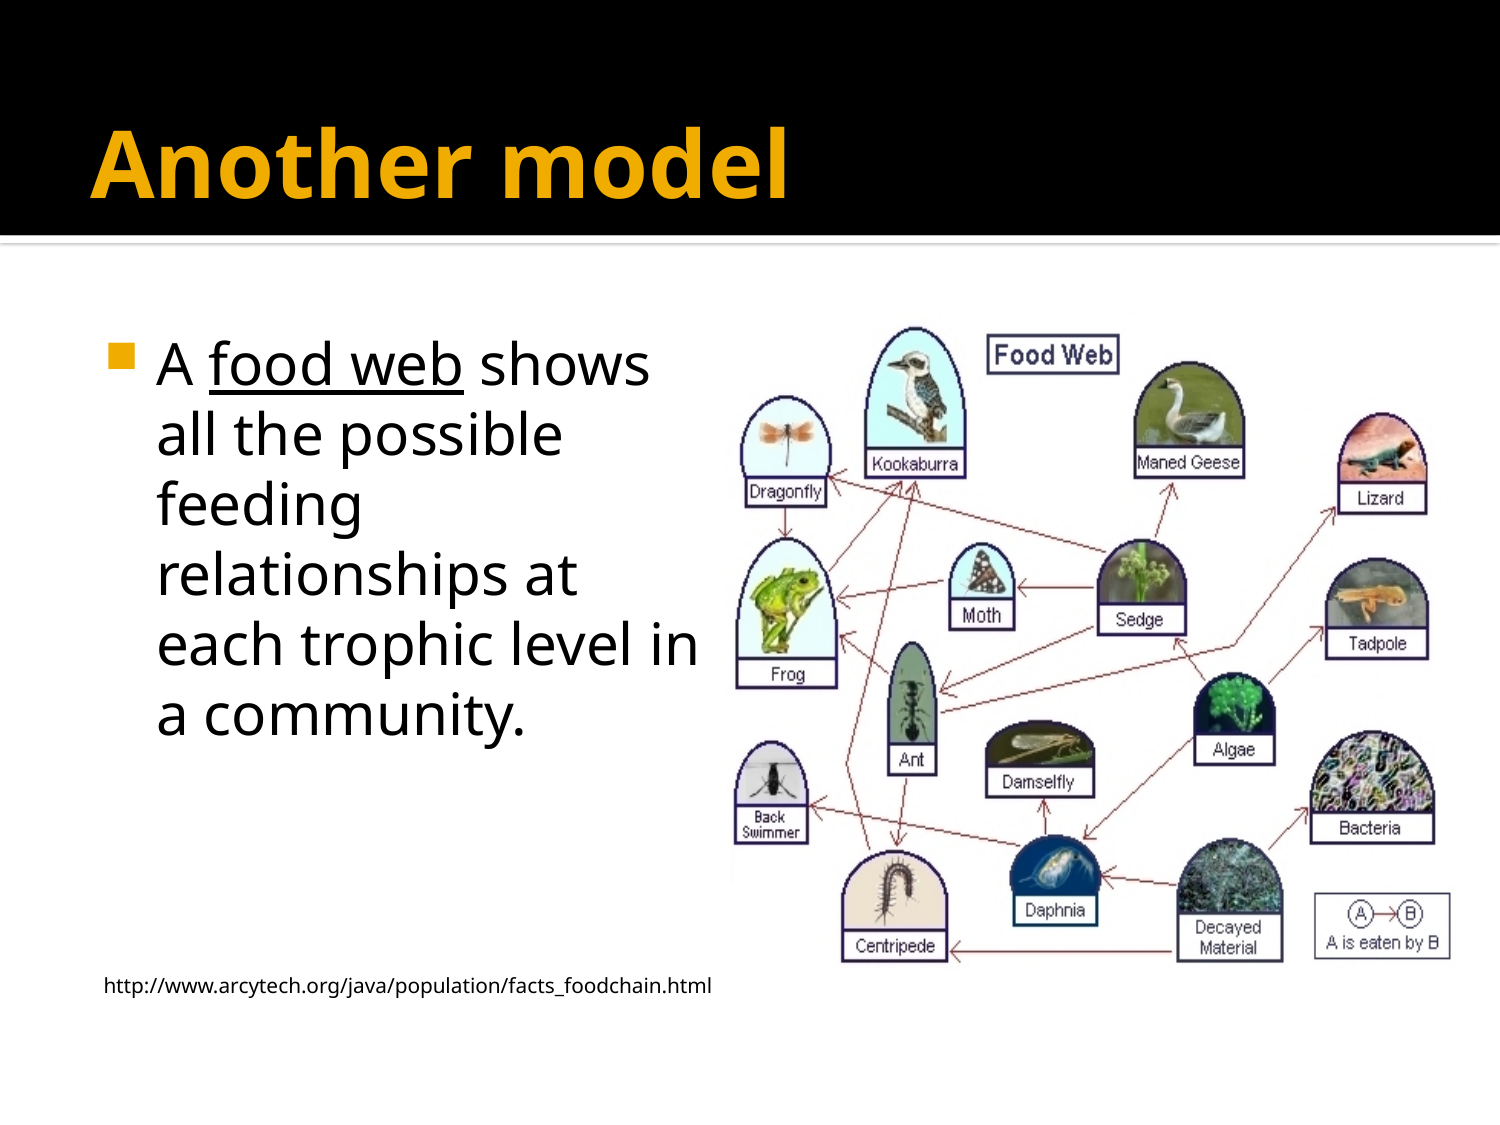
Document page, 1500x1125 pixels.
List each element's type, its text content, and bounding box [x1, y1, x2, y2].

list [724, 312, 1463, 975]
list A food web shows all the possible feeding relationships at each trophic level in a community. http://www.arcytech.org/java/population/facts_foodchain.html [75, 312, 738, 988]
title Another model [75, 47, 1425, 275]
